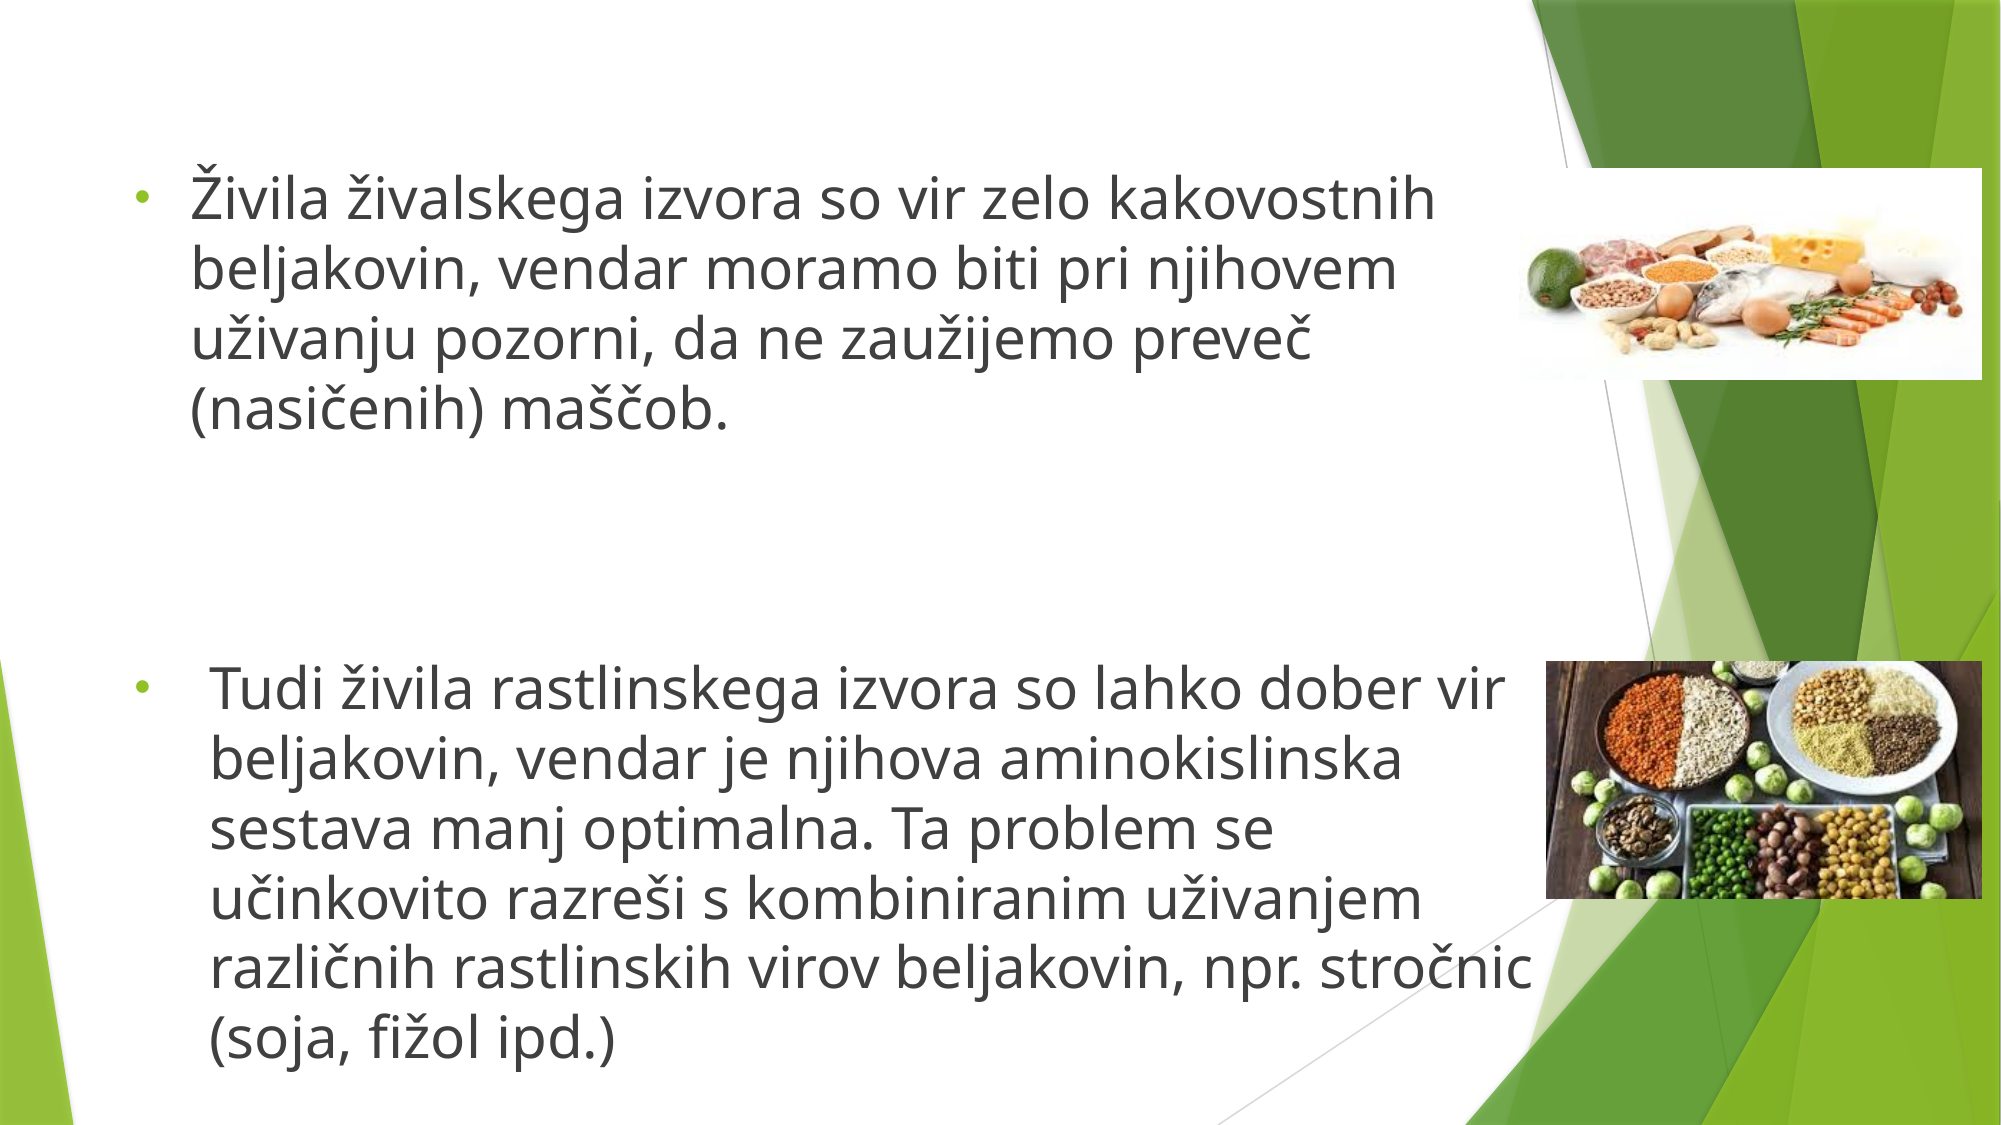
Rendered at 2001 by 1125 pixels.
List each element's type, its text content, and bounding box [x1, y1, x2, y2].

picture [1519, 167, 1983, 381]
text_box Živila živalskega izvora so vir zelo kakovostnih beljakovin, vendar moramo biti pri njihovem uživanju pozorni, da ne zaužijemo preveč (nasičenih) maščob. Tudi živila rastlinskega izvora so lahko dober vir beljakovin, vendar je njihova aminokislinska sestava manj optimalna. Ta problem se učinkovito razreši s kombiniranim uživanjem različnih rastlinskih virov beljakovin, npr. stročnic (soja, fižol ipd.) [119, 153, 1583, 1123]
picture [1546, 661, 1983, 900]
